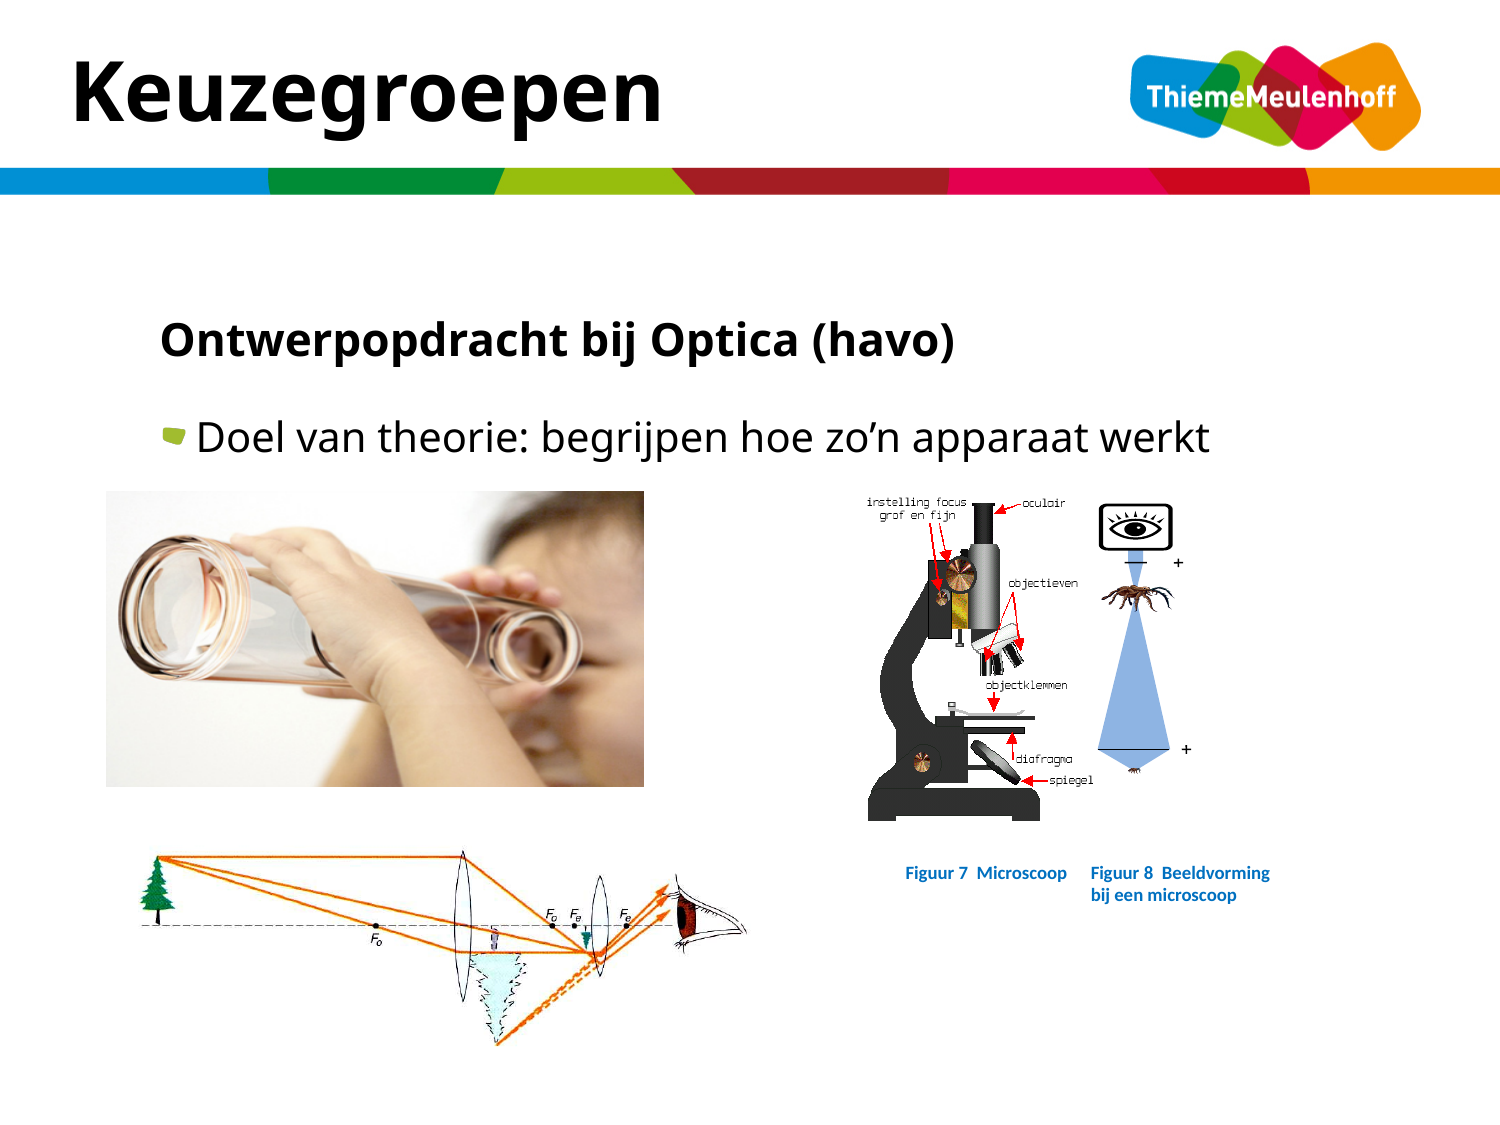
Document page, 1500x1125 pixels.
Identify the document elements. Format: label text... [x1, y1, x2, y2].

picture [126, 833, 763, 1053]
text_box Ontwerpopdracht bij Optica (havo) Doel van theorie: begrijpen hoe zo’n apparaat werkt [159, 302, 1365, 874]
picture [159, 421, 189, 451]
picture [106, 491, 644, 788]
picture [0, 0, 1500, 208]
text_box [890, 475, 1295, 925]
picture [863, 484, 1094, 821]
text_box Keuzegroepen [32, 30, 739, 146]
text_box [418, 54, 1010, 211]
